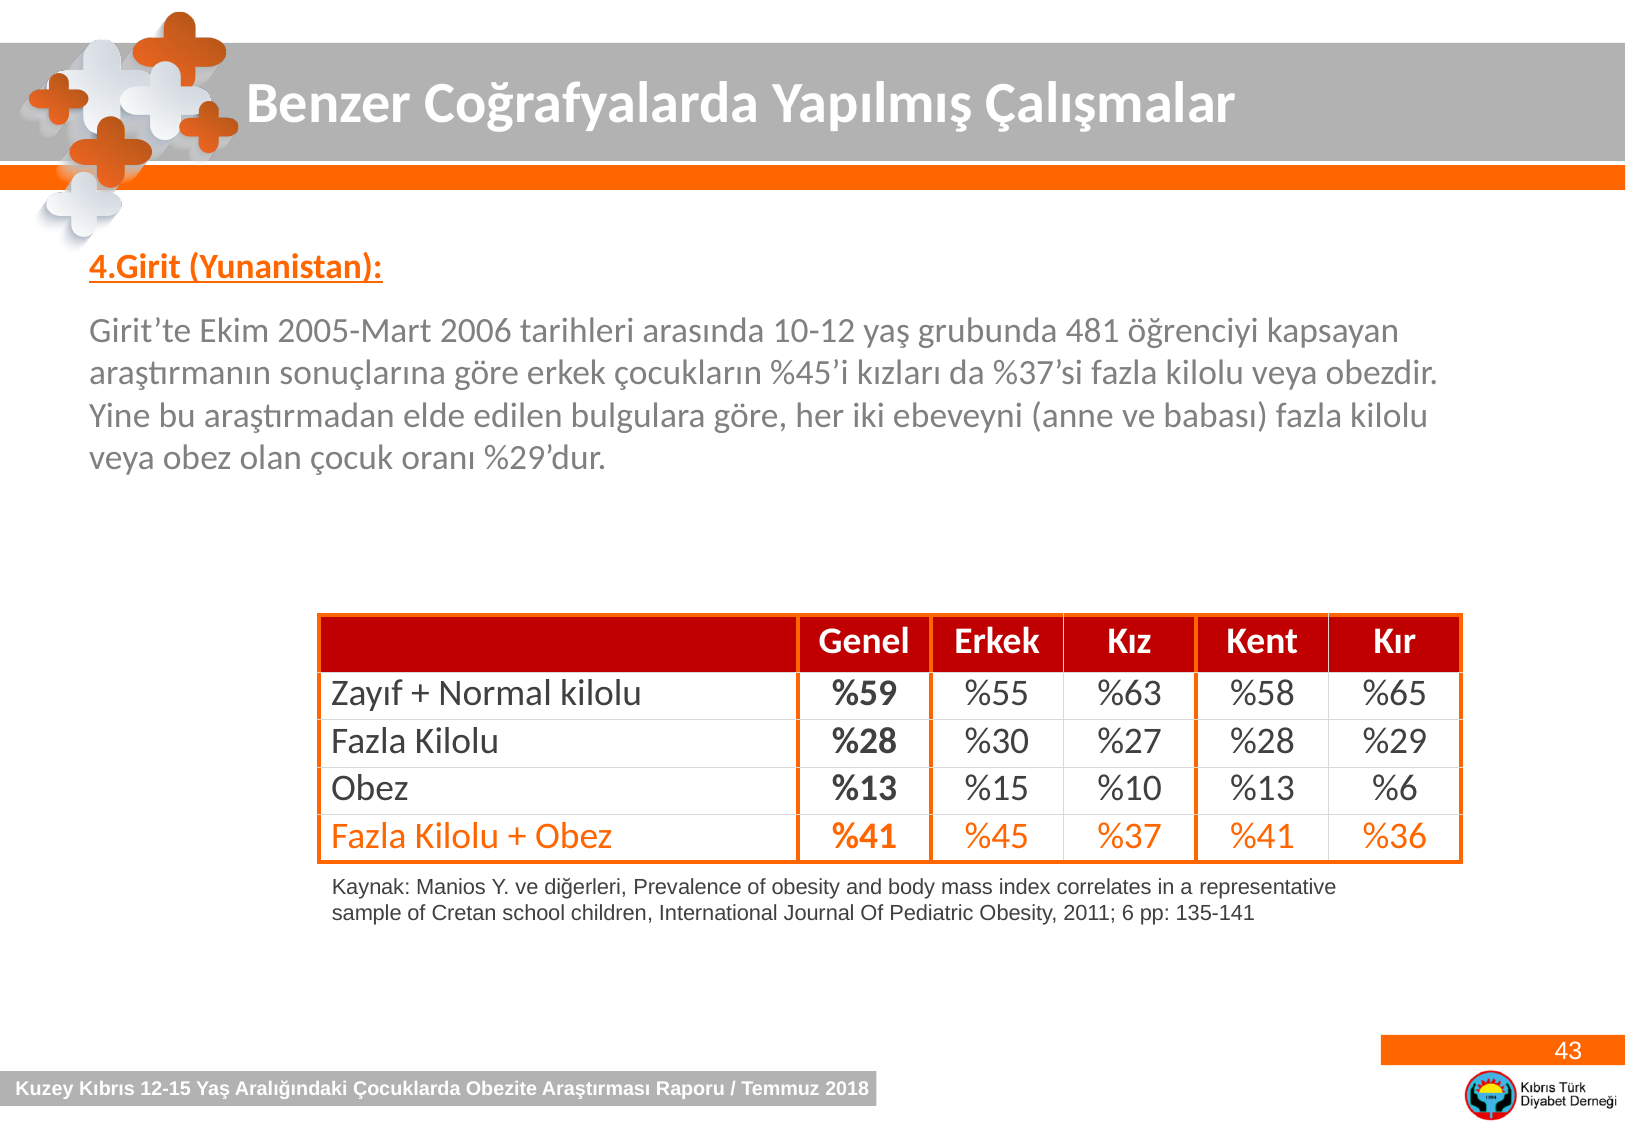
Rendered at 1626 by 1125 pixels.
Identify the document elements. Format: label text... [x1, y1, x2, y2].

table_cell %59 [800, 673, 929, 719]
table_cell %6 [1329, 768, 1459, 814]
text_box Kaynak: Manios Y. ve diğerleri, Prevalence of obesity and body mass index correlates in a representative sample of Cretan school children, International Journal Of Pediatric Obesity, 2011; 6 pp: 135-141 [317, 864, 1415, 933]
table_cell %13 [1198, 768, 1328, 814]
table_cell %28 [800, 720, 929, 767]
table_cell %13 [800, 768, 929, 814]
table_cell %28 [1198, 720, 1328, 767]
table_cell %65 [1329, 673, 1459, 719]
table_cell %15 [933, 768, 1063, 814]
table_cell Fazla Kilolu [321, 720, 796, 767]
slide_number 43 [1218, 1026, 1598, 1106]
table_cell %41 [800, 815, 929, 860]
table_cell %58 [1198, 673, 1328, 719]
text_box Benzer Coğrafyalarda Yapılmış Çalışmalar [231, 84, 1252, 142]
picture [5, 0, 250, 268]
table_cell %27 [1064, 720, 1194, 767]
picture [1460, 1066, 1624, 1124]
table_cell %41 [1198, 815, 1328, 860]
text_box 4.Girit (Yunanistan): Girit’te Ekim 2005-Mart 2006 tarihleri arasında 10-12 yaş grubunda 481 öğrenciyi kapsayan araştırmanın sonuçlarına göre erkek çocukların %45’i kızları da %37’si fazla kilolu veya obezdir. Yine bu araştırmadan elde edilen bulgulara göre, her iki ebeveyni (anne ve babası) fazla kilolu veya obez olan çocuk oranı %29’dur. [74, 235, 1516, 514]
table_header Erkek [933, 617, 1063, 672]
table_cell %29 [1329, 720, 1459, 767]
table_cell %55 [933, 673, 1063, 719]
table_cell Obez [321, 768, 796, 814]
table_cell Zayıf + Normal kilolu [321, 673, 796, 719]
table_cell %63 [1064, 673, 1194, 719]
table_cell %37 [1064, 815, 1194, 860]
table_header Kız [1064, 617, 1194, 672]
table_cell %10 [1064, 768, 1194, 814]
table_cell %36 [1329, 815, 1459, 860]
table_cell Fazla Kilolu + Obez [321, 815, 796, 860]
table_header Kır [1329, 617, 1459, 672]
table_header Kent [1198, 617, 1328, 672]
table_cell %30 [933, 720, 1063, 767]
table_cell %45 [933, 815, 1063, 860]
table_header Genel [800, 617, 929, 672]
table_header [321, 617, 796, 672]
